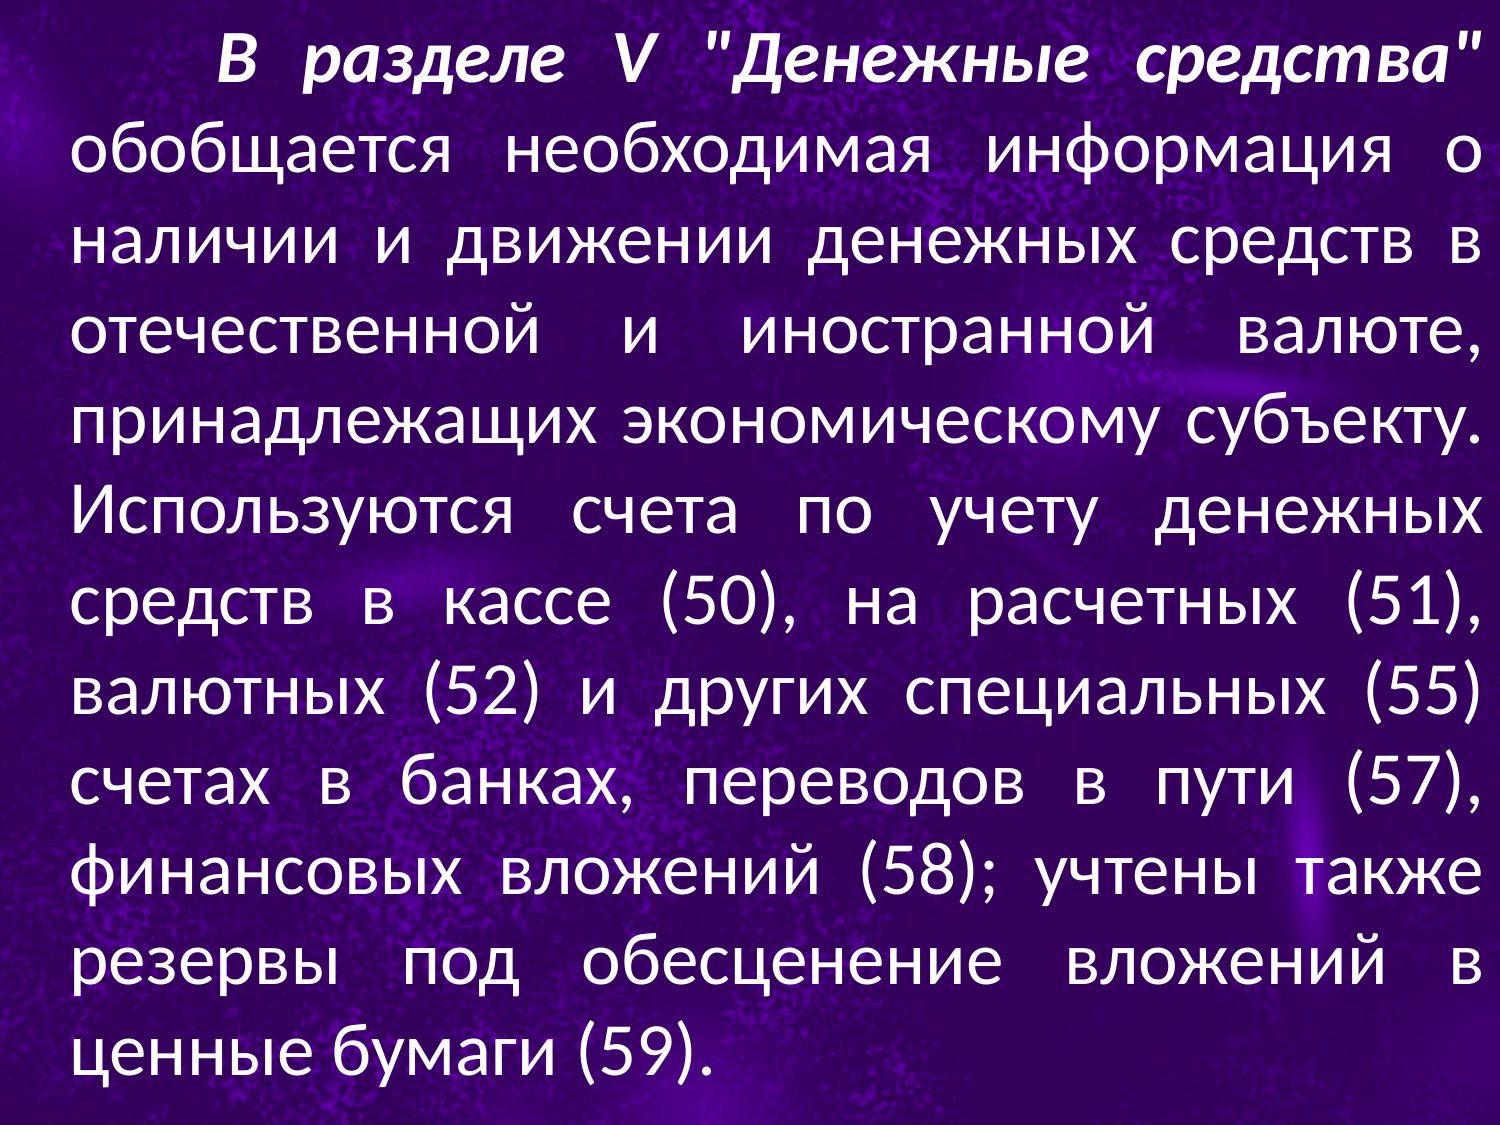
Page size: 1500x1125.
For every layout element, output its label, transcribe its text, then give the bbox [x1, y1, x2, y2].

list В разделе V "Денежные средства" обобщается необходимая информация о наличии и движении денежных средств в отечественной и иностранной валюте, принадлежащих экономическому субъекту. Используются счета по учету денежных средств в кассе (50), на расчетных (51), валютных (52) и других специальных (55) счетах в банках, переводов в пути (57), финансовых вложений (58); учтены также резервы под обесценение вложений в ценные бумаги (59). [0, 0, 1500, 1125]
